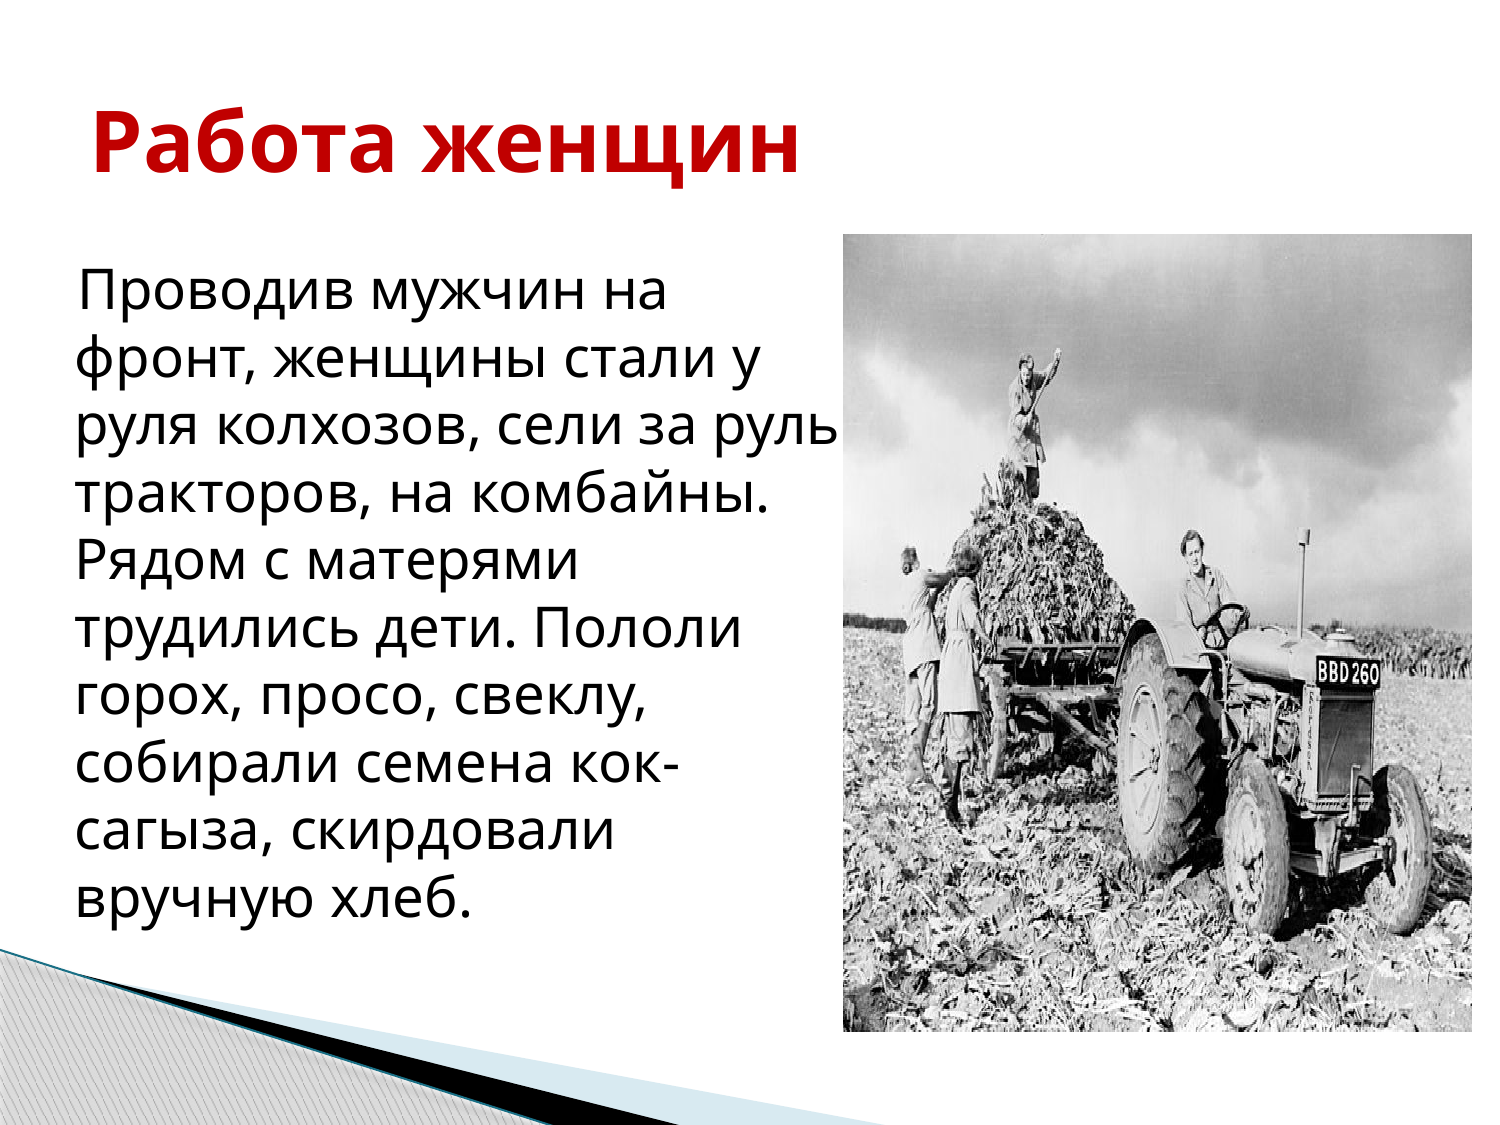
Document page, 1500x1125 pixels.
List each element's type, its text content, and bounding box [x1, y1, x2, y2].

picture [843, 234, 1472, 1032]
title Работа женщин [75, 45, 1425, 233]
list Проводив мужчин на фронт, женщины стали у руля колхозов, сели за руль тракторов, на комбайны. Рядом с матерями трудились дети. Пололи горох, просо, свеклу, собирали семена кок-сагыза, скирдовали вручную хлеб. [0, 246, 837, 997]
